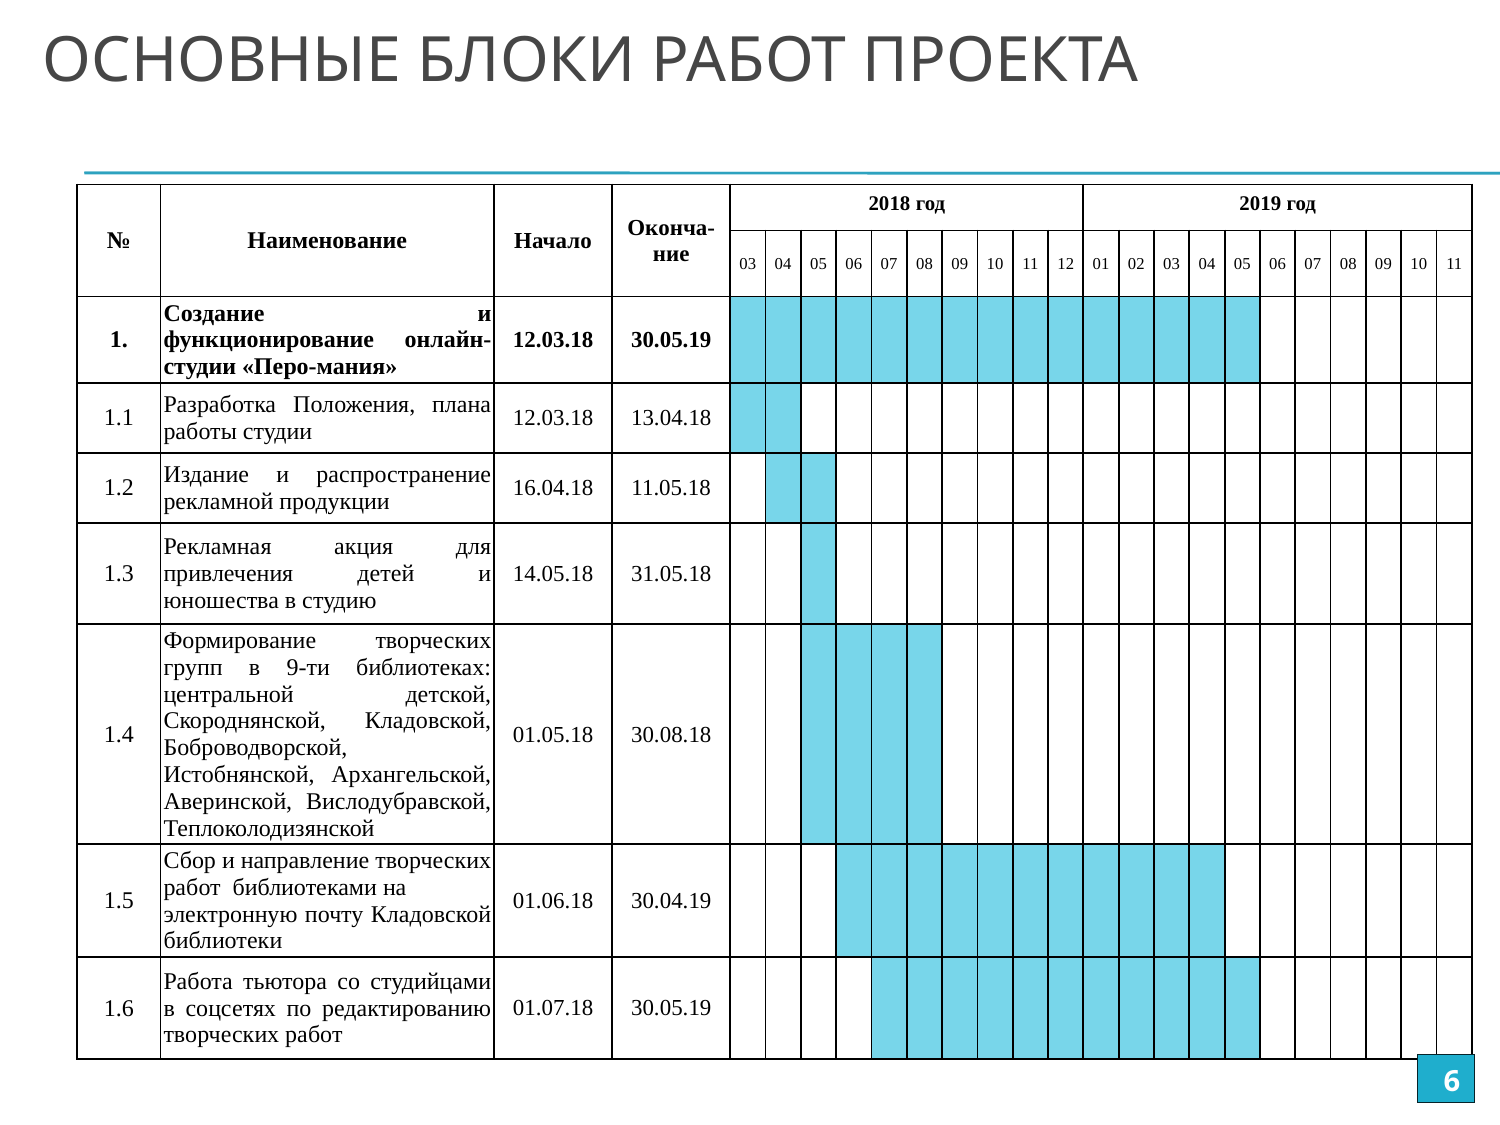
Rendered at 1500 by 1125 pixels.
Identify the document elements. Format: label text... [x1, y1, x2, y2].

table_cell [1367, 384, 1400, 452]
table_cell 12.03.18 [495, 297, 611, 382]
table_cell [1049, 454, 1082, 522]
table_cell [1437, 297, 1471, 382]
table_header 2019 год [1084, 185, 1471, 230]
table_cell [1120, 845, 1153, 956]
table_cell [731, 384, 765, 452]
table_cell [1296, 845, 1330, 956]
table_cell [1367, 297, 1400, 382]
table_cell [1437, 625, 1471, 843]
table_cell [1190, 845, 1224, 956]
table_cell [1261, 524, 1294, 623]
table_cell [1331, 297, 1365, 382]
table_cell [1226, 384, 1259, 452]
table_cell Создание и функционирование онлайн-студии «Перо-мания» [161, 297, 493, 382]
table_cell [1155, 297, 1188, 382]
table_cell [1367, 625, 1400, 843]
table_cell [1402, 958, 1436, 1058]
table_cell 31.05.18 [613, 524, 729, 623]
table_cell [1437, 524, 1471, 623]
table_cell [1014, 845, 1047, 956]
table_cell [1190, 454, 1224, 522]
table_cell 1. [78, 297, 160, 382]
table_cell 30.08.18 [613, 625, 729, 843]
table_cell [1120, 524, 1153, 623]
table_cell [1120, 297, 1153, 382]
table_cell [1190, 524, 1224, 623]
table_cell [837, 524, 871, 623]
table_cell 06 [1261, 231, 1294, 296]
table_cell [1367, 845, 1400, 956]
table_cell [1437, 845, 1471, 956]
table_cell [1014, 625, 1047, 843]
table_cell [908, 524, 941, 623]
table_cell [1190, 958, 1224, 1058]
table_cell [1084, 524, 1118, 623]
table_cell 06 [837, 231, 871, 296]
table_cell 13.04.18 [613, 384, 729, 452]
table_cell [1226, 845, 1259, 956]
table_cell [1331, 625, 1365, 843]
table_cell [943, 524, 977, 623]
table_cell [802, 297, 835, 382]
title Основные блоки работ проекта [28, 11, 1477, 102]
table_cell 1.1 [78, 384, 160, 452]
table_cell [1402, 297, 1436, 382]
table_cell [1049, 524, 1082, 623]
table_cell [1402, 625, 1436, 843]
table_cell [802, 625, 835, 843]
table_cell [837, 845, 871, 956]
table_cell [802, 524, 835, 623]
table_cell [802, 845, 835, 956]
table_cell 11 [1014, 231, 1047, 296]
table_cell Работа тьютора со студийцами в соцсетях по редактированию творческих работ [161, 958, 493, 1058]
table_cell [1437, 384, 1471, 452]
table_cell [1084, 625, 1118, 843]
table_cell [731, 958, 765, 1058]
table_cell 30.04.19 [613, 845, 729, 956]
table_cell 01 [1084, 231, 1118, 296]
table_header Наименование [161, 185, 493, 296]
table_cell [1049, 958, 1082, 1058]
table_cell [837, 958, 871, 1058]
table_cell [1402, 524, 1436, 623]
table_cell [1120, 454, 1153, 522]
table_cell 11 [1437, 231, 1471, 296]
table_cell [1120, 958, 1153, 1058]
table_cell [908, 384, 941, 452]
table_cell [1049, 625, 1082, 843]
table_cell [731, 297, 765, 382]
table_cell [1084, 384, 1118, 452]
table_cell [1120, 384, 1153, 452]
table_cell [872, 454, 906, 522]
table_cell 08 [908, 231, 941, 296]
table_cell 01.05.18 [495, 625, 611, 843]
table_cell 10 [1402, 231, 1436, 296]
table_cell [837, 297, 871, 382]
table_cell [1367, 524, 1400, 623]
table_cell [943, 845, 977, 956]
table_cell [1049, 297, 1082, 382]
table_cell [943, 384, 977, 452]
table_cell 16.04.18 [495, 454, 611, 522]
table_cell [1049, 384, 1082, 452]
table_cell 05 [802, 231, 835, 296]
table_cell Формирование творческих групп в 9-ти библиотеках: центральной детской, Скороднянской, Кладовской, Боброводворской, Истобнянской, Архангельской, Аверинской, Вислодубравской, Теплоколодизянской [161, 625, 493, 843]
table_cell 12 [1049, 231, 1082, 296]
table_cell [802, 454, 835, 522]
table_cell [837, 384, 871, 452]
table_cell 1.5 [78, 845, 160, 956]
table_cell [766, 625, 800, 843]
table_cell [766, 958, 800, 1058]
table_cell [1402, 845, 1436, 956]
table_cell [1014, 454, 1047, 522]
table_cell [1155, 524, 1188, 623]
table_cell 10 [978, 231, 1012, 296]
table_cell 07 [872, 231, 906, 296]
table_cell 02 [1120, 231, 1153, 296]
table_cell [908, 625, 941, 843]
table_cell [1190, 384, 1224, 452]
table_cell [731, 524, 765, 623]
table_cell [872, 384, 906, 452]
table_cell 1.3 [78, 524, 160, 623]
table_cell [1120, 625, 1153, 843]
table_cell [731, 625, 765, 843]
table_cell [1296, 297, 1330, 382]
table_cell 1.2 [78, 454, 160, 522]
table_cell 08 [1331, 231, 1365, 296]
table_cell [908, 958, 941, 1058]
table_cell [978, 845, 1012, 956]
table_cell [872, 845, 906, 956]
table_cell [1296, 524, 1330, 623]
table_cell [1155, 625, 1188, 843]
table_header № [78, 185, 160, 296]
table_cell [872, 625, 906, 843]
table_cell [872, 297, 906, 382]
table_cell [1296, 958, 1330, 1058]
table_cell [1367, 454, 1400, 522]
table_cell [872, 958, 906, 1058]
table_cell [908, 845, 941, 956]
table_cell [1049, 845, 1082, 956]
table_cell [1261, 845, 1294, 956]
table_cell 12.03.18 [495, 384, 611, 452]
table_cell [978, 384, 1012, 452]
table_cell [943, 297, 977, 382]
table_cell [1084, 958, 1118, 1058]
table_cell [1261, 297, 1294, 382]
table_cell [1367, 958, 1400, 1058]
table_cell [1226, 958, 1259, 1058]
table_cell [872, 524, 906, 623]
table_cell [943, 958, 977, 1058]
table_cell [1190, 297, 1224, 382]
table_cell [1331, 845, 1365, 956]
table_cell [802, 384, 835, 452]
table_cell [1084, 297, 1118, 382]
table_cell [731, 845, 765, 956]
table_cell [978, 958, 1012, 1058]
table_cell 05 [1226, 231, 1259, 296]
table_cell [1261, 958, 1294, 1058]
table_cell [1226, 454, 1259, 522]
table_cell [1155, 845, 1188, 956]
table_cell 30.05.19 [613, 958, 729, 1058]
table_cell 1.6 [78, 958, 160, 1058]
table_cell [731, 454, 765, 522]
table_cell [908, 454, 941, 522]
table_cell 03 [731, 231, 765, 296]
table_cell [1155, 958, 1188, 1058]
table_cell [1226, 297, 1259, 382]
table_cell [1437, 958, 1471, 1054]
table_cell [908, 297, 941, 382]
table_cell [978, 297, 1012, 382]
table_cell Сбор и направление творческих работ библиотеками на электронную почту Кладовской библиотеки [161, 845, 493, 956]
table_cell [1155, 454, 1188, 522]
table_cell [1261, 454, 1294, 522]
table_cell [1261, 625, 1294, 843]
table_cell [943, 454, 977, 522]
table_cell [978, 454, 1012, 522]
table_cell [1296, 454, 1330, 522]
table_header 2018 год [731, 185, 1082, 230]
table_cell [1261, 384, 1294, 452]
table_cell [1014, 384, 1047, 452]
table_cell [978, 625, 1012, 843]
table_cell 04 [1190, 231, 1224, 296]
slide_number 6 [1417, 1054, 1475, 1103]
table_cell [1226, 524, 1259, 623]
table_header Оконча-ние [613, 185, 729, 296]
table_cell 04 [766, 231, 800, 296]
table_cell 01.07.18 [495, 958, 611, 1058]
table_cell 07 [1296, 231, 1330, 296]
table_cell 01.06.18 [495, 845, 611, 956]
table_cell [1331, 454, 1365, 522]
table_cell [1402, 384, 1436, 452]
table_cell [837, 454, 871, 522]
table_cell [1084, 845, 1118, 956]
table_cell [1155, 384, 1188, 452]
table_cell [1437, 454, 1471, 522]
table_cell [766, 454, 800, 522]
table_cell [766, 297, 800, 382]
table_cell [766, 524, 800, 623]
table_header Начало [495, 185, 611, 296]
table_cell 09 [1367, 231, 1400, 296]
table_cell [978, 524, 1012, 623]
table_cell Разработка Положения, плана работы студии [161, 384, 493, 452]
table_cell 14.05.18 [495, 524, 611, 623]
table_cell [1331, 524, 1365, 623]
table_cell Издание и распространение рекламной продукции [161, 454, 493, 522]
table_cell [1014, 297, 1047, 382]
table_cell [1014, 524, 1047, 623]
table_cell [1296, 384, 1330, 452]
table_cell 09 [943, 231, 977, 296]
table_cell [1402, 454, 1436, 522]
table_cell [766, 384, 800, 452]
table_cell [766, 845, 800, 956]
table_cell [1331, 384, 1365, 452]
table_cell [943, 625, 977, 843]
table_cell [1296, 625, 1330, 843]
table_cell 30.05.19 [613, 297, 729, 382]
table_cell 03 [1155, 231, 1188, 296]
table_cell 11.05.18 [613, 454, 729, 522]
table_cell Рекламная акция для привлечения детей и юношества в студию [161, 524, 493, 623]
table_cell [1014, 958, 1047, 1058]
table_cell 1.4 [78, 625, 160, 843]
table_cell [837, 625, 871, 843]
table_cell [802, 958, 835, 1058]
table_cell [1226, 625, 1259, 843]
table_cell [1331, 958, 1365, 1058]
table_cell [1084, 454, 1118, 522]
table_cell [1190, 625, 1224, 843]
